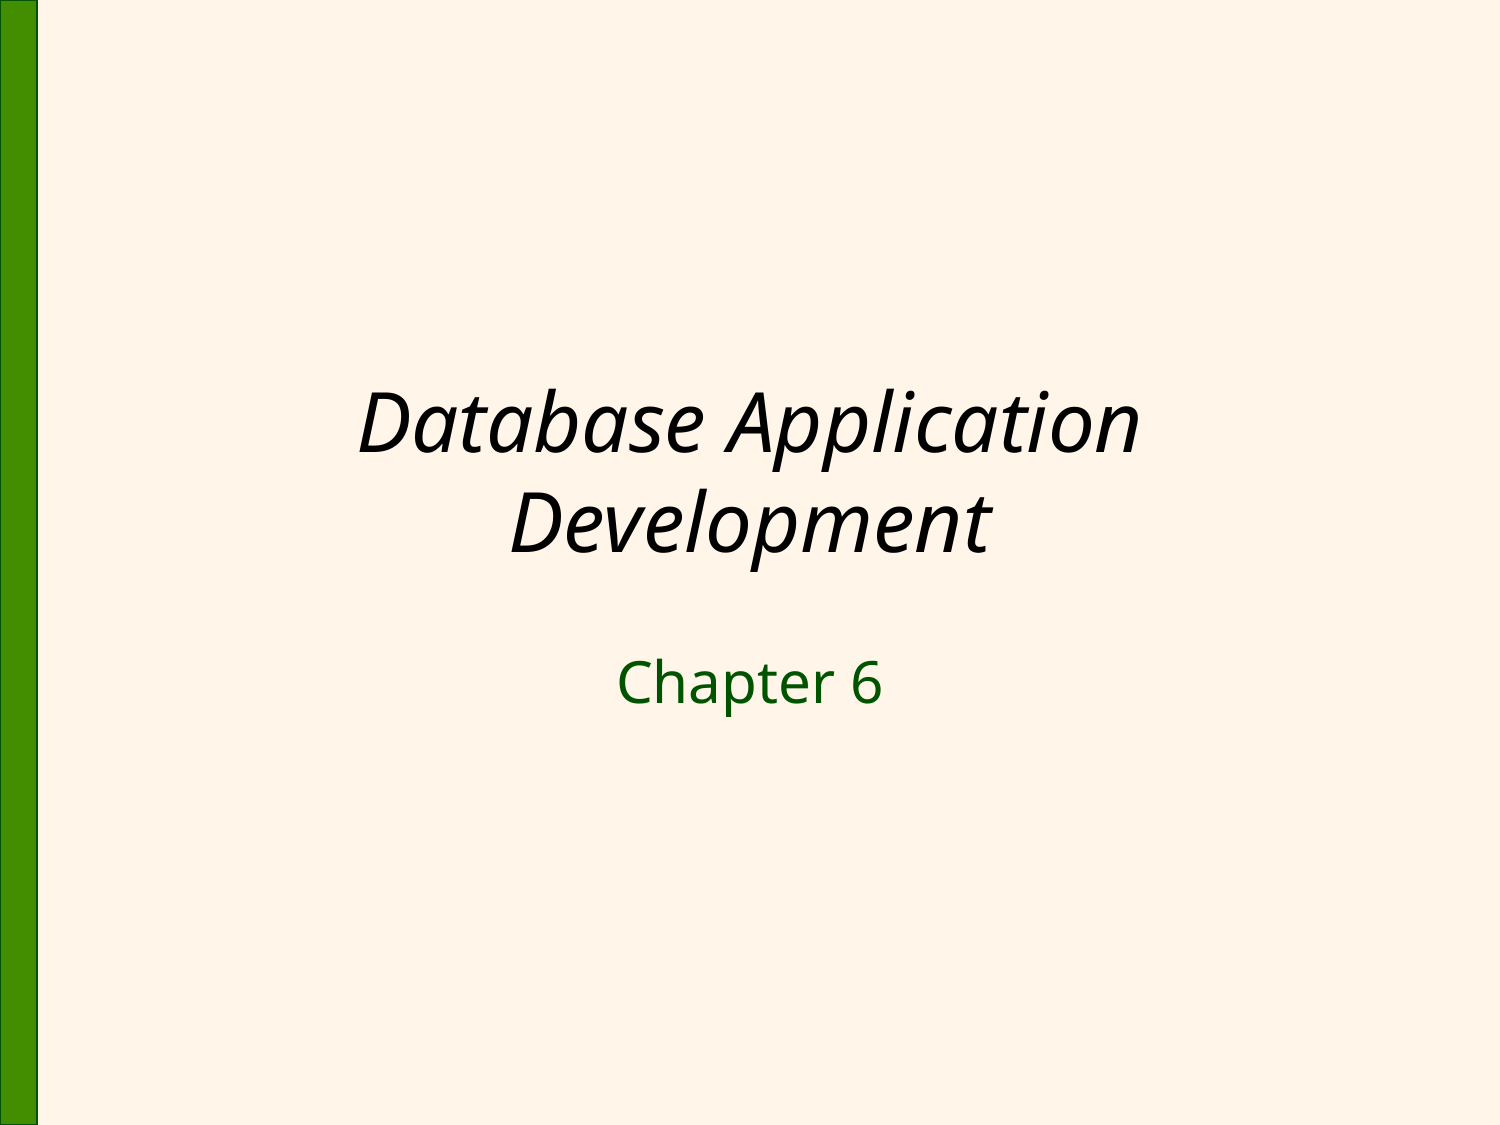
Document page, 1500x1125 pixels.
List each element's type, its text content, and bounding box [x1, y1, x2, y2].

subtitle Chapter 6 [224, 637, 1276, 926]
title Database Application Development [112, 374, 1388, 563]
